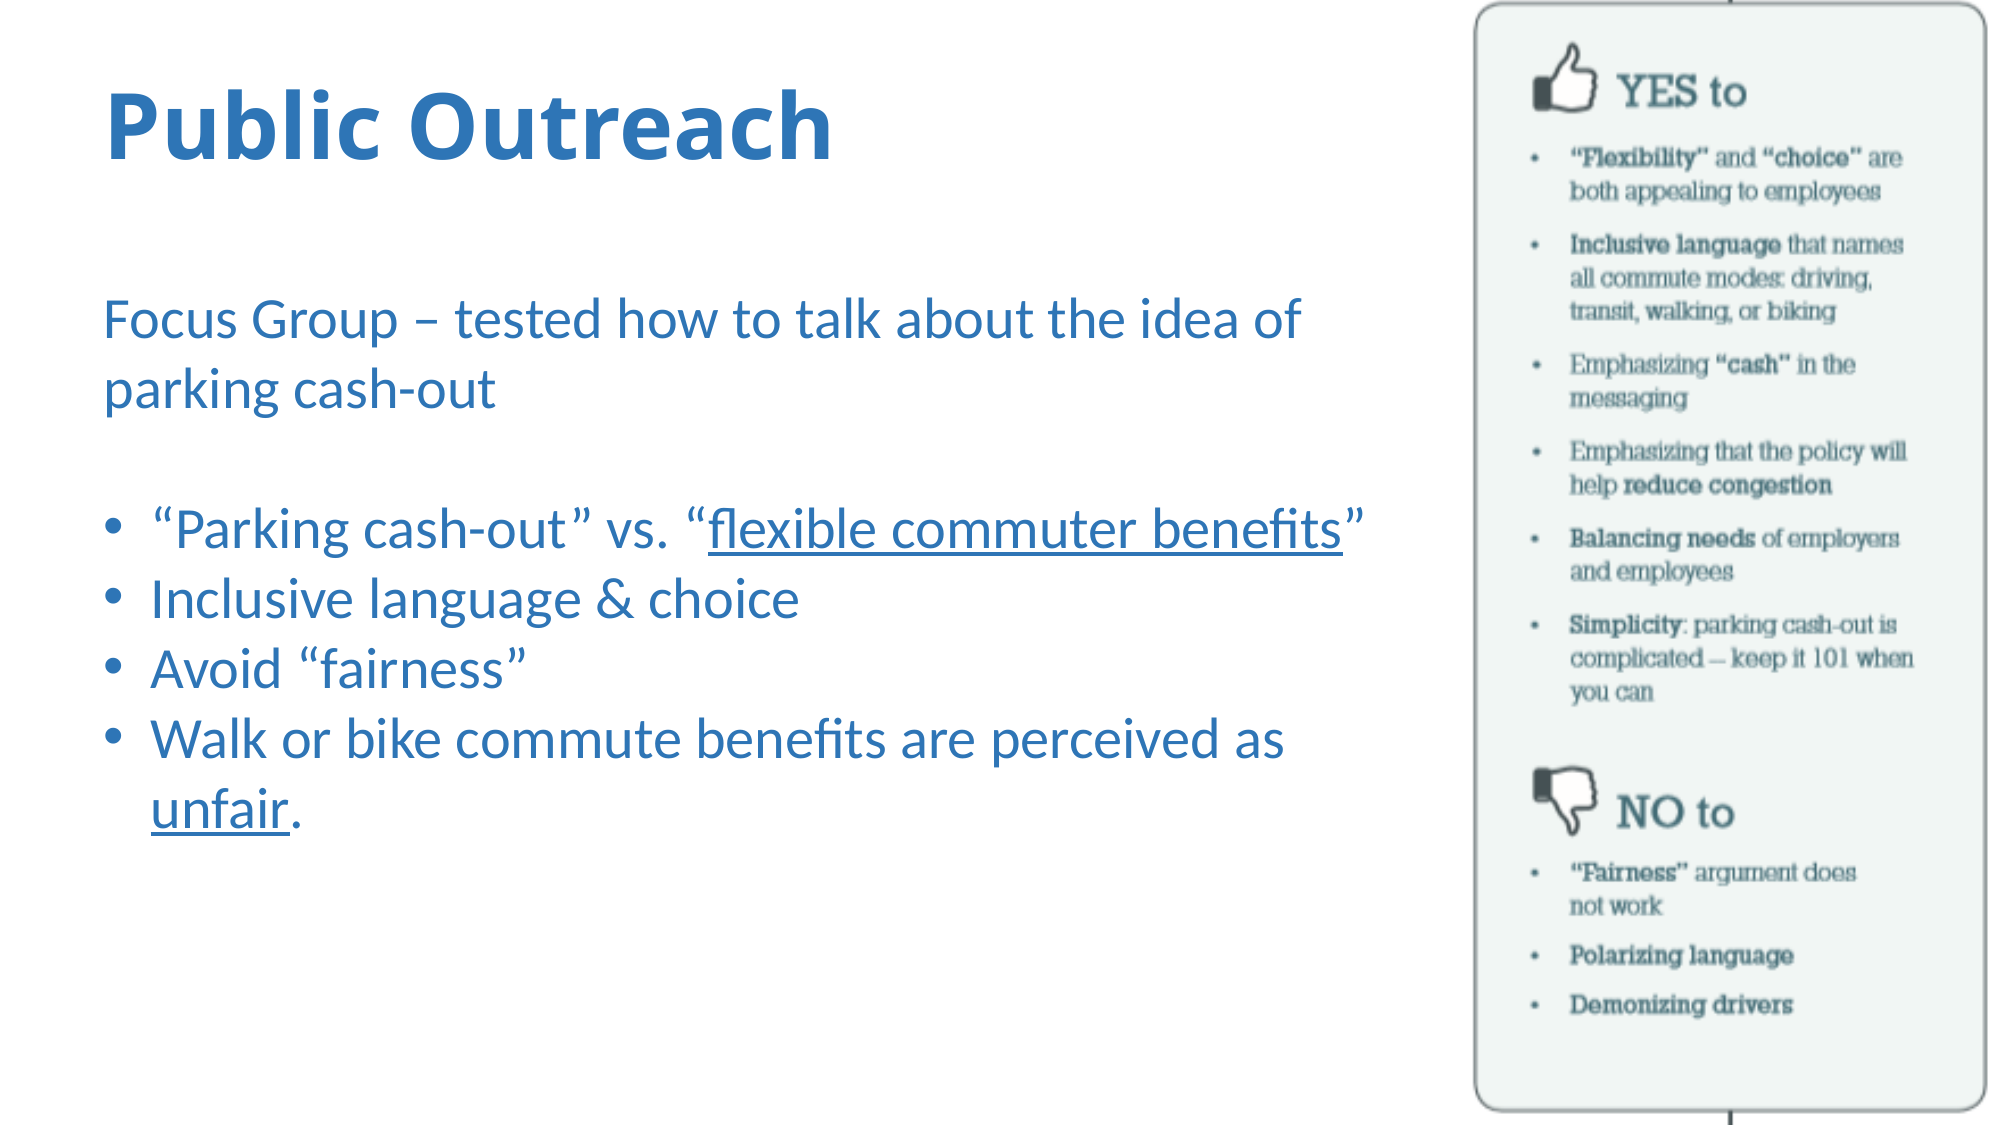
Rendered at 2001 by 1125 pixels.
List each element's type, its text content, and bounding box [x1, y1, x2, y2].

title Public Outreach [89, 20, 1458, 239]
picture [1458, 0, 2000, 1125]
text_box Focus Group – tested how to talk about the idea of parking cash-out “Parking cash-out” vs. “flexible commuter benefits” Inclusive language & choice Avoid “fairness” Walk or bike commute benefits are perceived as unfair. [89, 272, 1422, 848]
